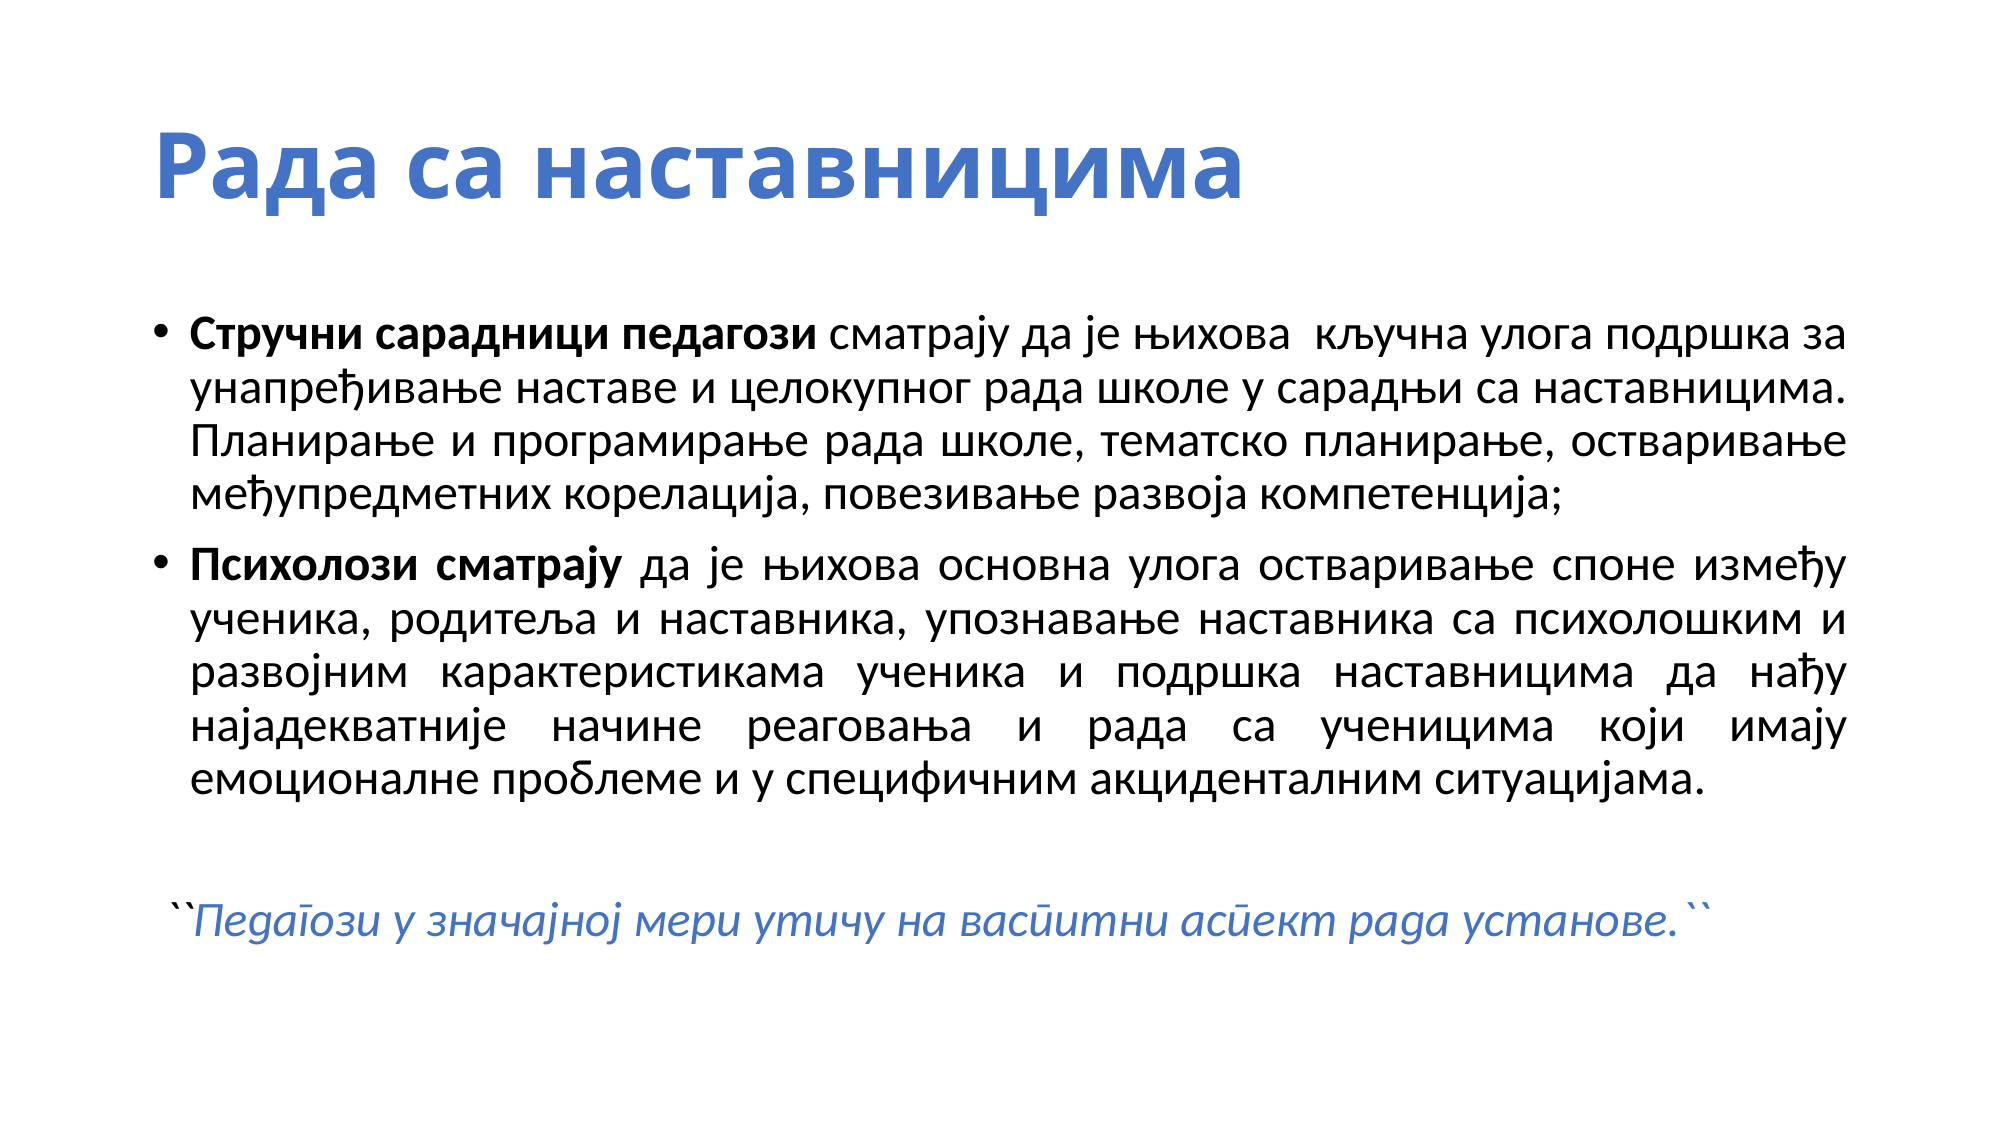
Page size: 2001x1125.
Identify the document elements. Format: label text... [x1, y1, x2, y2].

list Стручни сарадници педагози сматрају да је њихова кључна улога подршка за унапређивање наставе и целокупног рада школе у сарадњи са наставницима. Планирање и програмирање рада школе, тематско планирање, остваривање међупредметних корелација, повезивање развоја компетенција; Психолози сматрају да је њихова основна улога остваривање споне између ученика, родитеља и наставника, упознавање наставника са психолошким и развојним карактеристикама ученика и подршка наставницима да нађу најадекватније начине реаговања и рада са ученицима који имају емоционалне проблеме и у специфичним акциденталним ситуацијама. ``Педагози у значајној мери утичу на васпитни аспект рада установе.`` [137, 299, 1863, 1014]
title Рада са наставницима [137, 59, 1863, 278]
